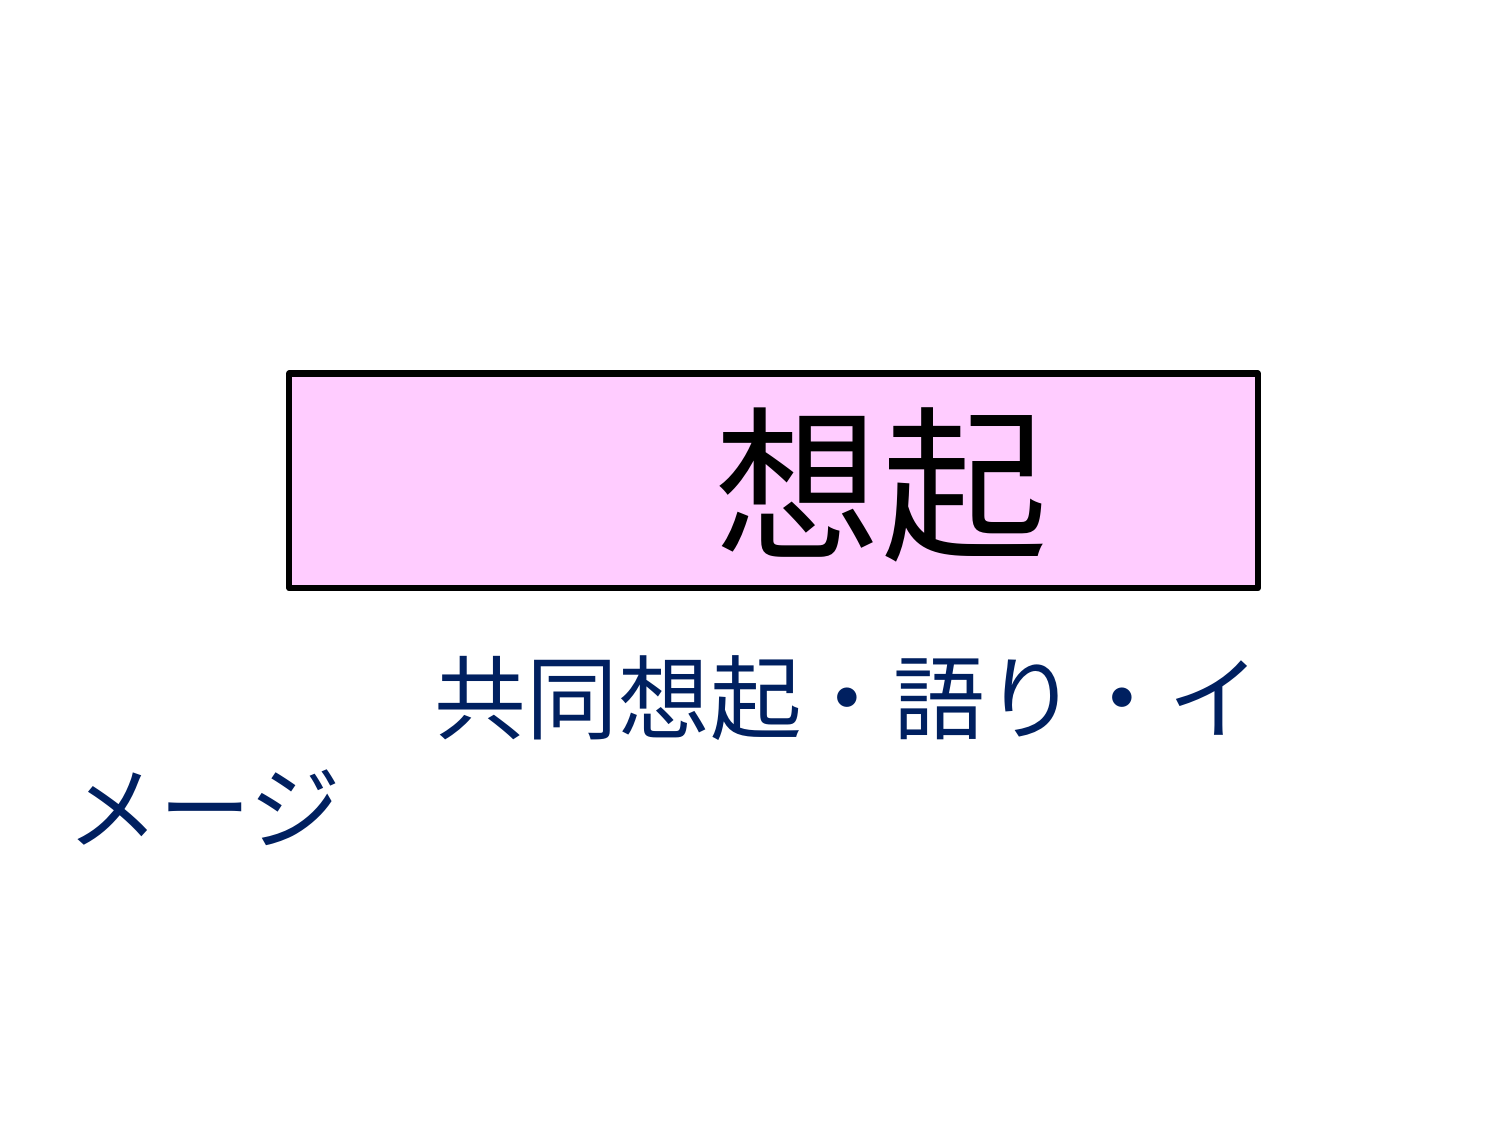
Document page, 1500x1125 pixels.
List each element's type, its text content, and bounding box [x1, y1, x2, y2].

text_box 想起 [289, 373, 1258, 589]
text_box 共同想起・語り・イメージ [53, 633, 1400, 868]
